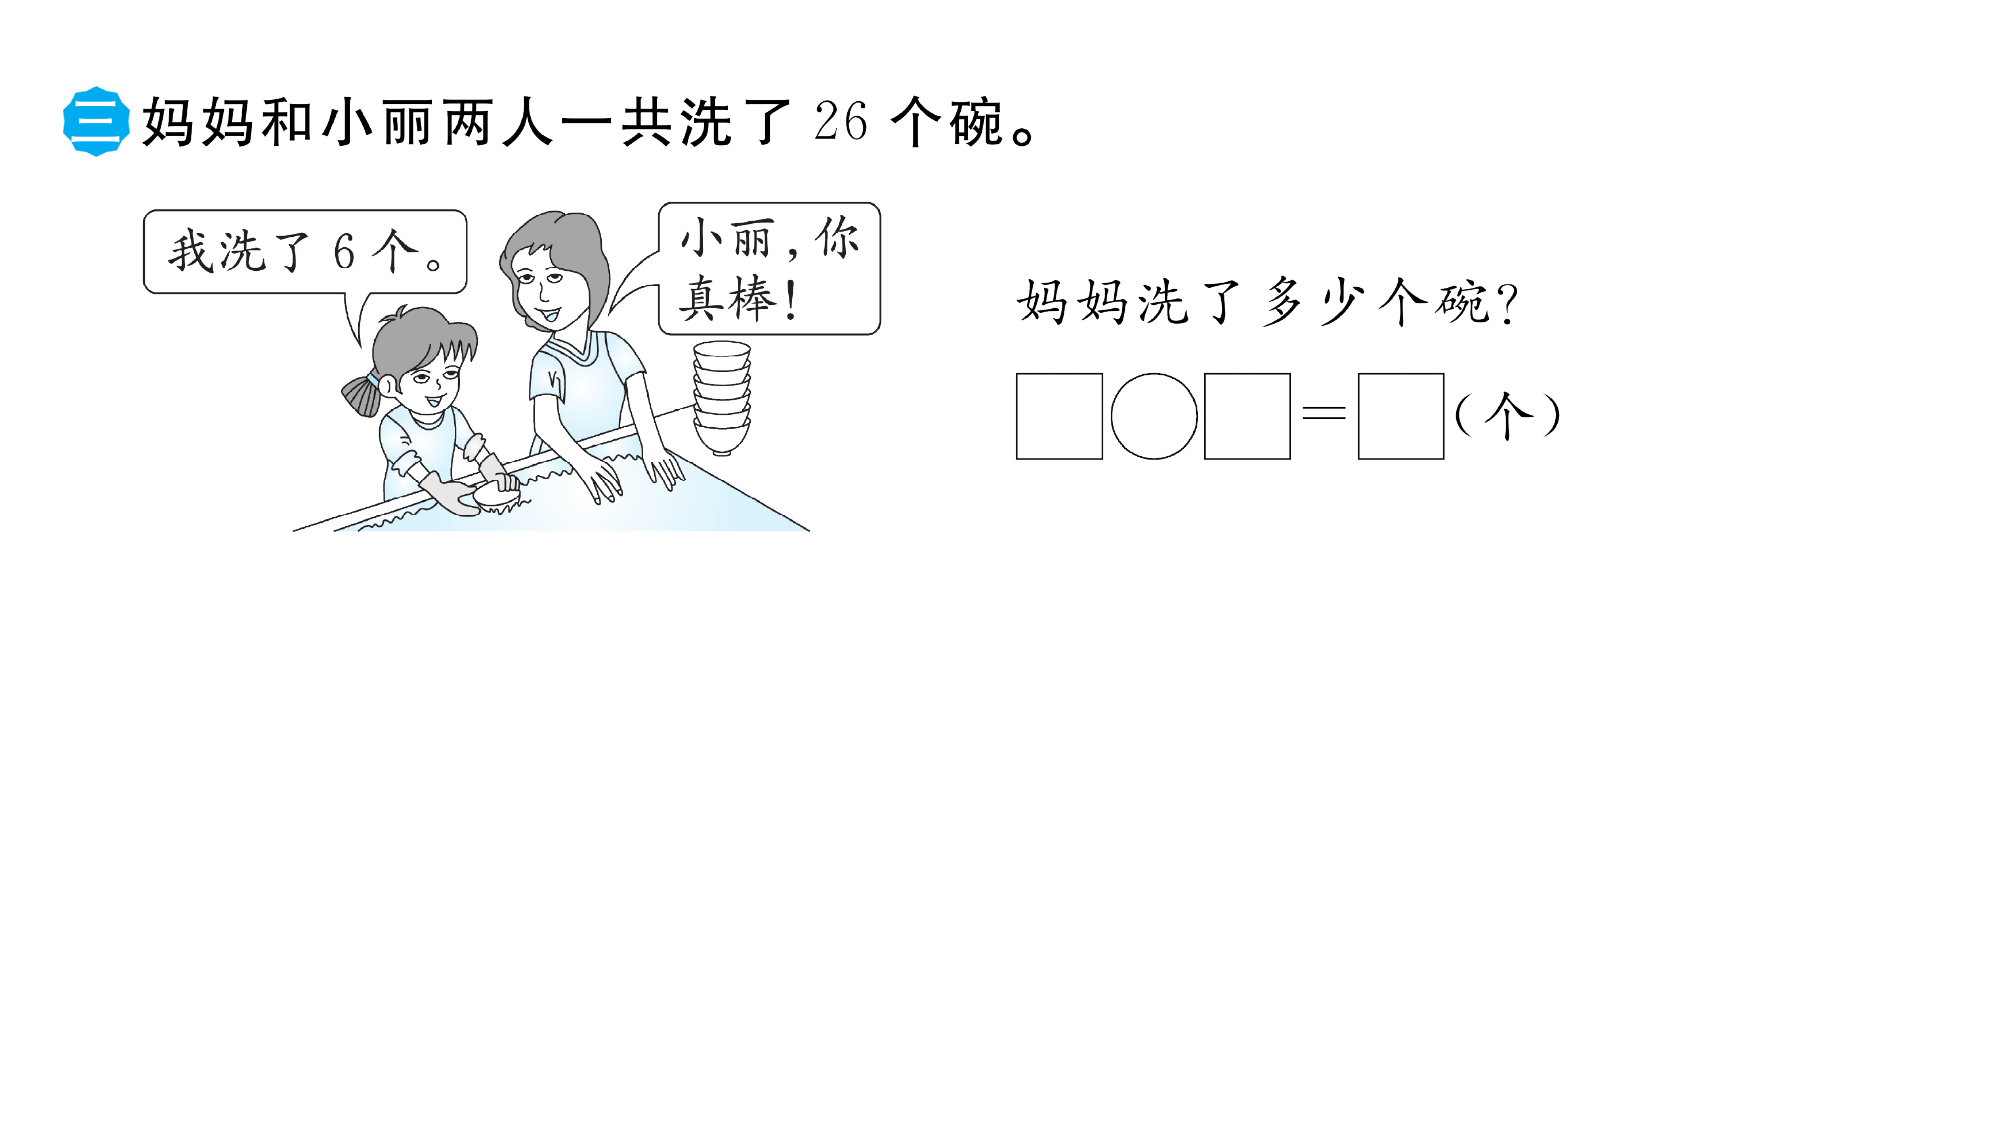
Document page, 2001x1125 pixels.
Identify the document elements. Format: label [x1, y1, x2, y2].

picture [58, 58, 1949, 557]
